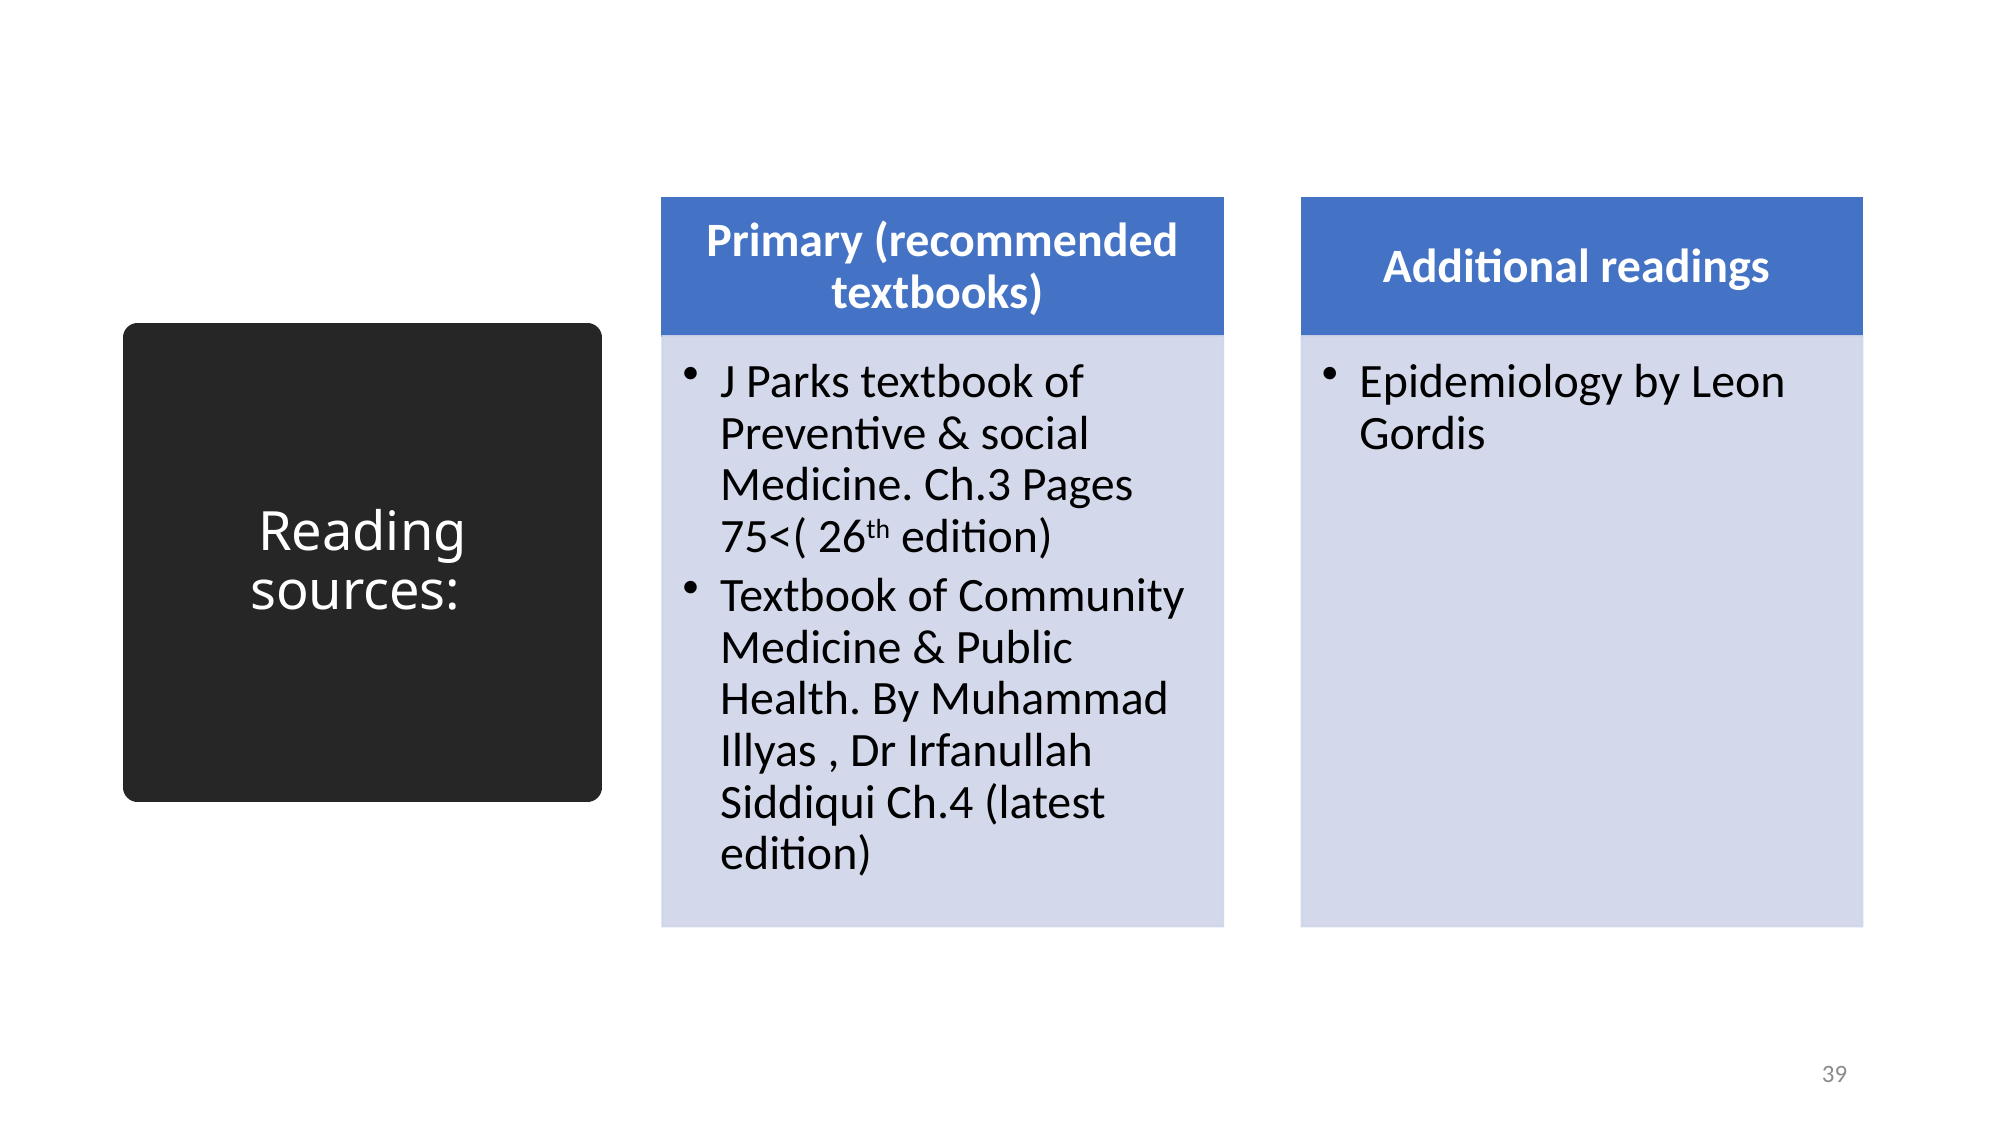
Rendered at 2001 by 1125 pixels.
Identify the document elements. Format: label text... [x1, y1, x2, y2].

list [662, 191, 1863, 934]
slide_number 39 [1412, 1042, 1863, 1103]
title Reading sources: [137, 337, 588, 788]
